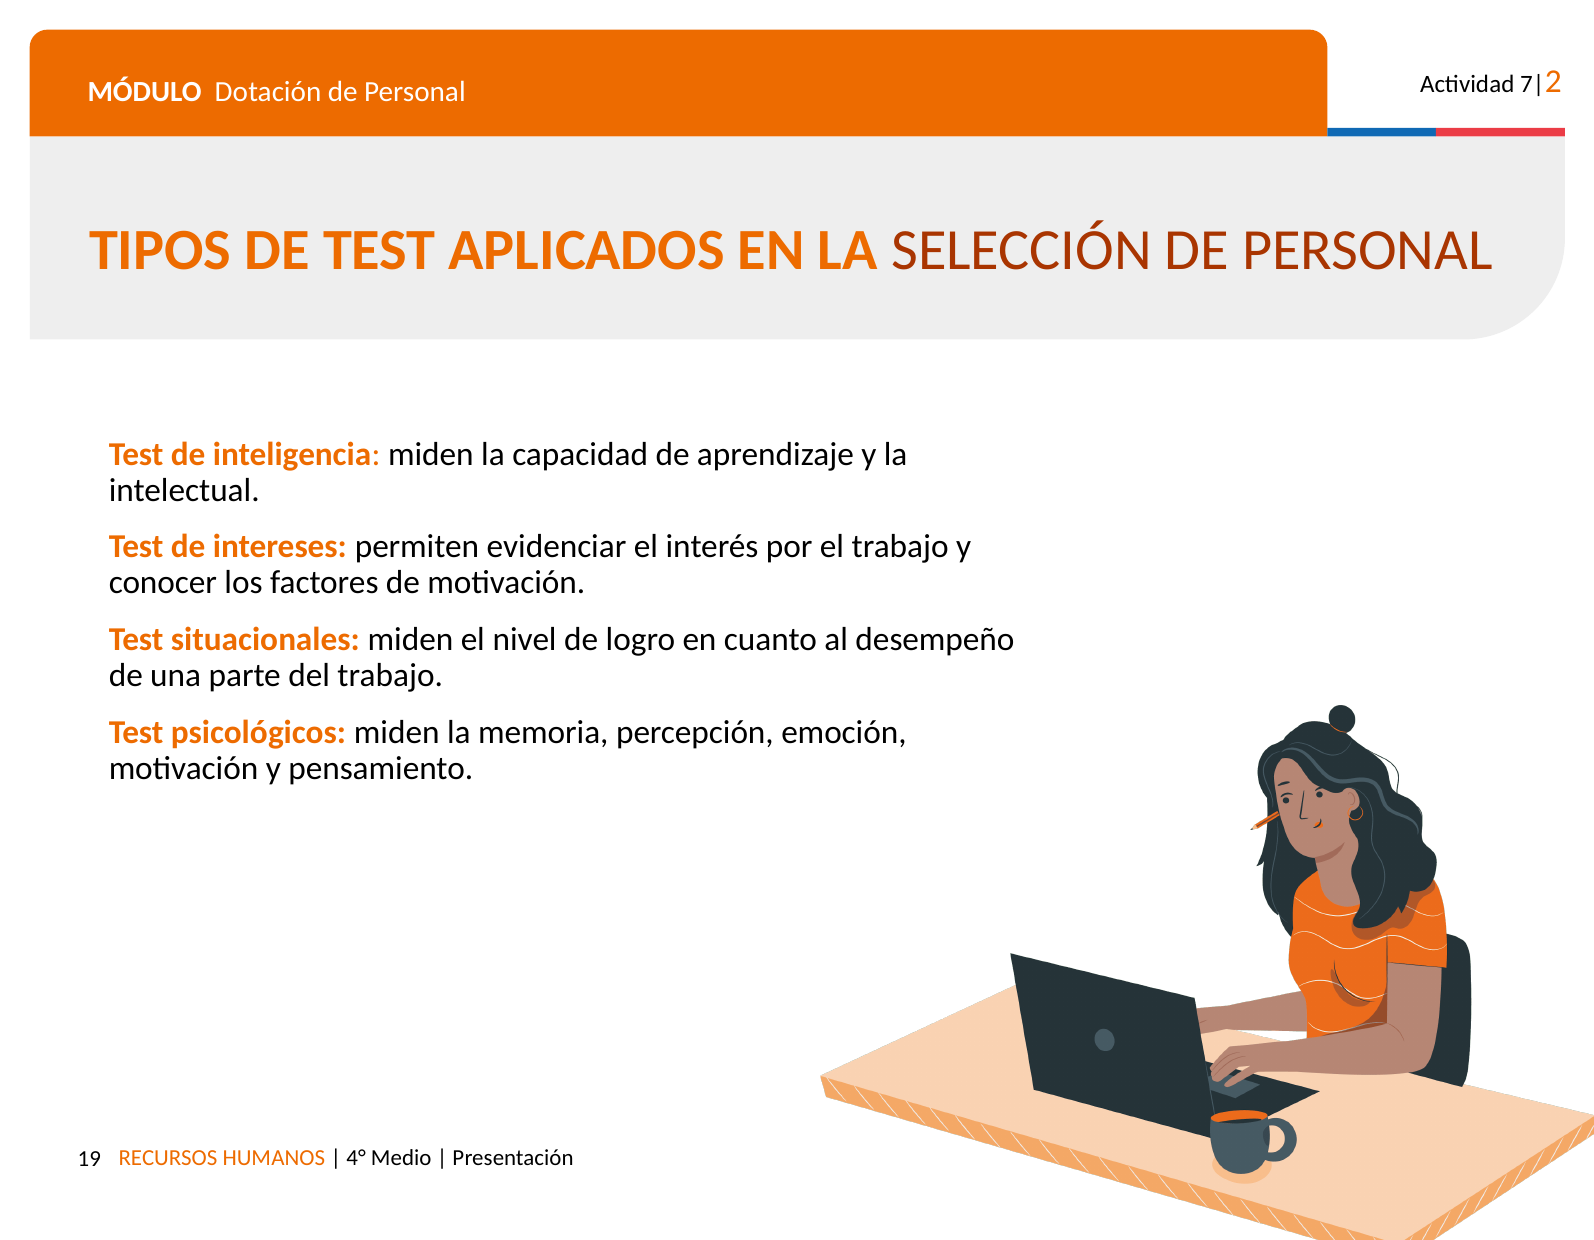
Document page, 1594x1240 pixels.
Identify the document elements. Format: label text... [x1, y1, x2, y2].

slide_number 19 [60, 1128, 117, 1240]
text_box TIPOS DE TEST APLICADOS EN LA SELECCIÓN DE PERSONAL [74, 209, 1543, 296]
picture [820, 704, 1594, 1240]
text_box Test de inteligencia: miden la capacidad de aprendizaje y la intelectual. Test de intereses: permiten evidenciar el interés por el trabajo y conocer los factores de motivación. Test situacionales: miden el nivel de logro en cuanto al desempeño de una parte del trabajo. Test psicológicos: miden la memoria, percepción, emoción, motivación y pensamiento. [101, 429, 1029, 851]
